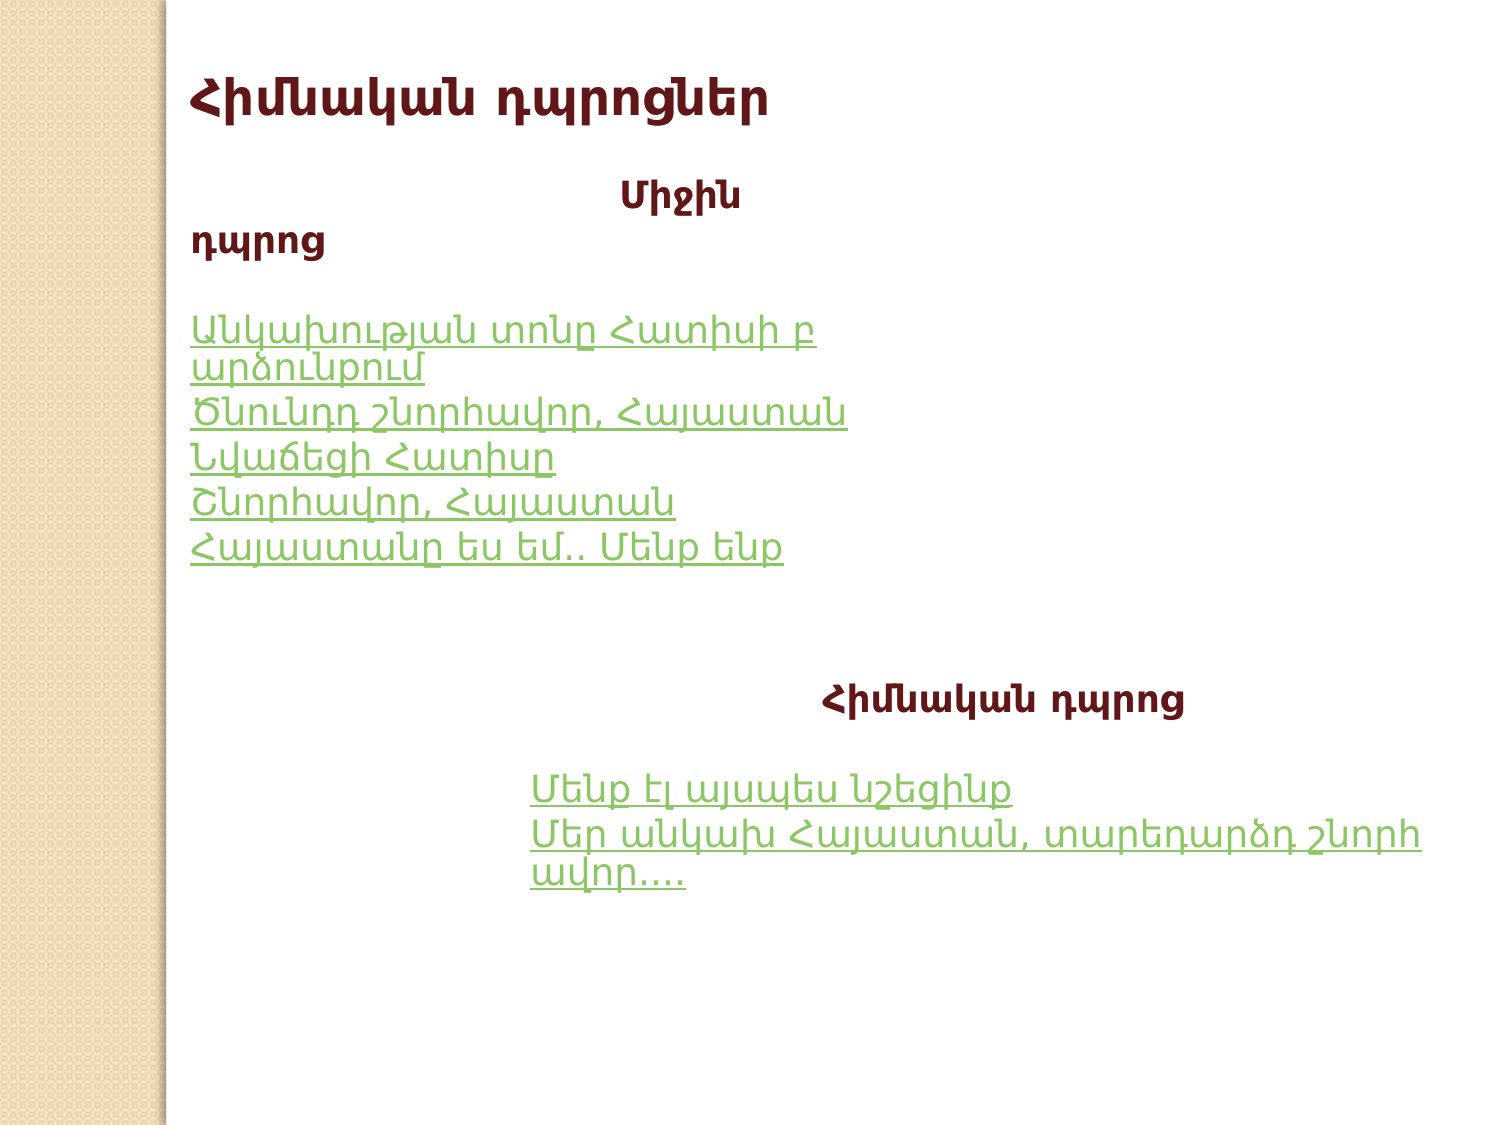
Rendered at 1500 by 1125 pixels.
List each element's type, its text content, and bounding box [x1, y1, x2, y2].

text_box Հիմնական դպրոցներ Միջին դպրոց Անկախության տոնը Հատիսի բարձունքում Ծնունդդ շնորհավոր, Հայաստան Նվաճեցի Հատիսը Շնորհավոր, Հայաստան Հայաստանը ես եմ.. Մենք ենք [175, 58, 868, 584]
text_box Հիմնական դպրոց Մենք էլ այսպես նշեցինք Մեր անկախ Հայաստան, տարեդարձդ շնորհավոր.... [515, 667, 1465, 953]
